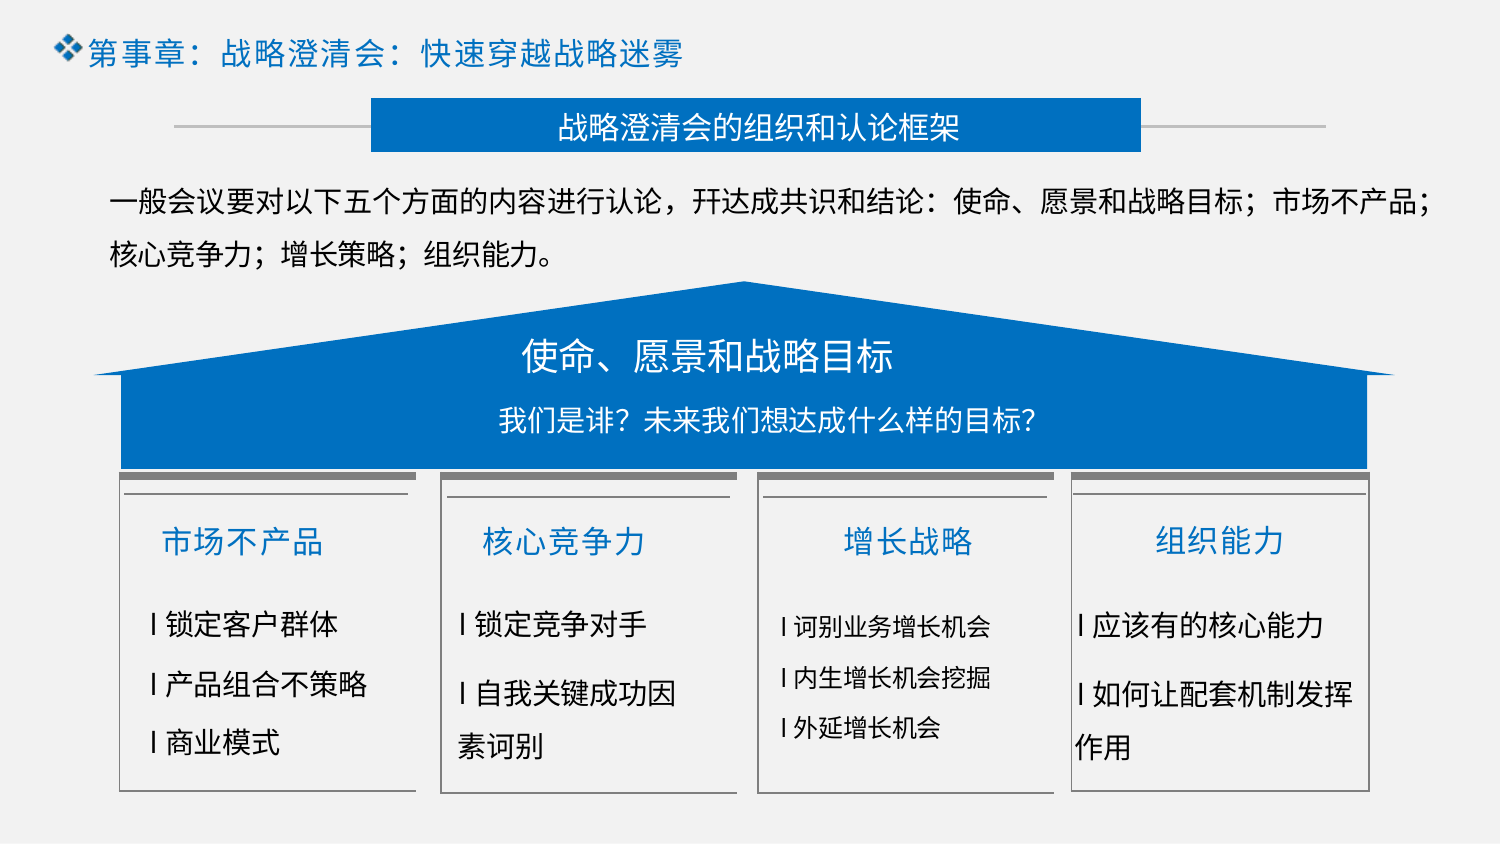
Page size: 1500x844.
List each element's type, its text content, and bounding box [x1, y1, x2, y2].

table_header 组织能力 l应该有的核心能力 l如何让配套机制发挥 作用 [1072, 480, 1368, 790]
table_header 增长战略 l诃别业务增长机会 l内生增长机会挖掘 l外延增长机会 [759, 480, 1054, 792]
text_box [93, 281, 1395, 469]
picture [53, 33, 86, 63]
table_header 战略澄清会的组织和认论框架 [375, 102, 1137, 148]
text_box 第事章：战略澄清会：快速穿越战略迷雾 [51, 31, 687, 74]
text_box 一般会议要对以下五个方面的内容进行认论，幵达成共识和结论：使命、愿景和战略目标；市场不产品； 核心竞争力；增长策略；组织能力。 [107, 185, 1455, 274]
table_header 市场不产品 l锁定客户群体 l产品组合不策略 l商业模式 [120, 480, 416, 790]
text_box [0, 0, 1500, 844]
table_header 核心竞争力 l锁定竞争对手 l自我关键成功因 素诃别 [442, 480, 737, 792]
